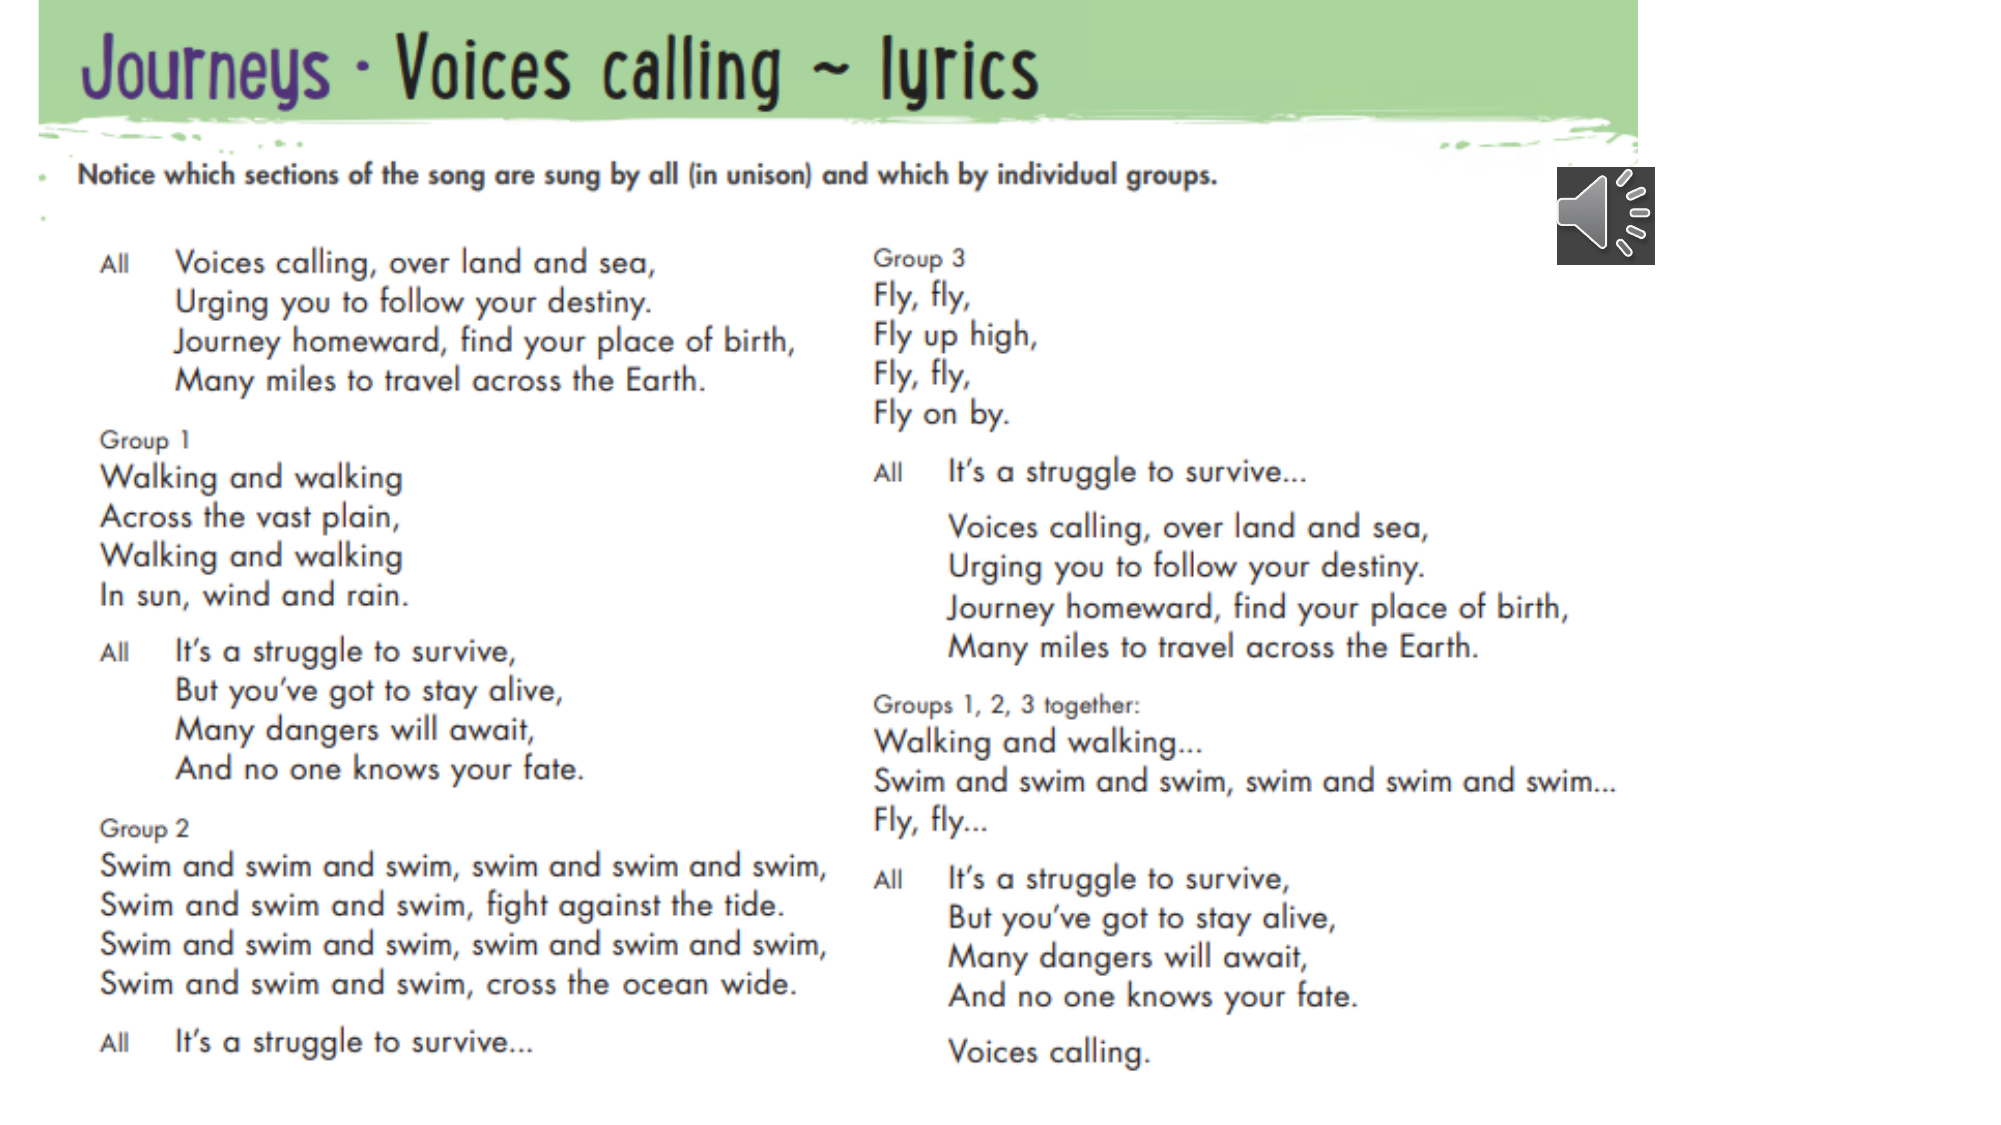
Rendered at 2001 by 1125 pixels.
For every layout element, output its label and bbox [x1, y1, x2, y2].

list [38, 0, 1638, 1083]
picture [1556, 165, 1657, 266]
